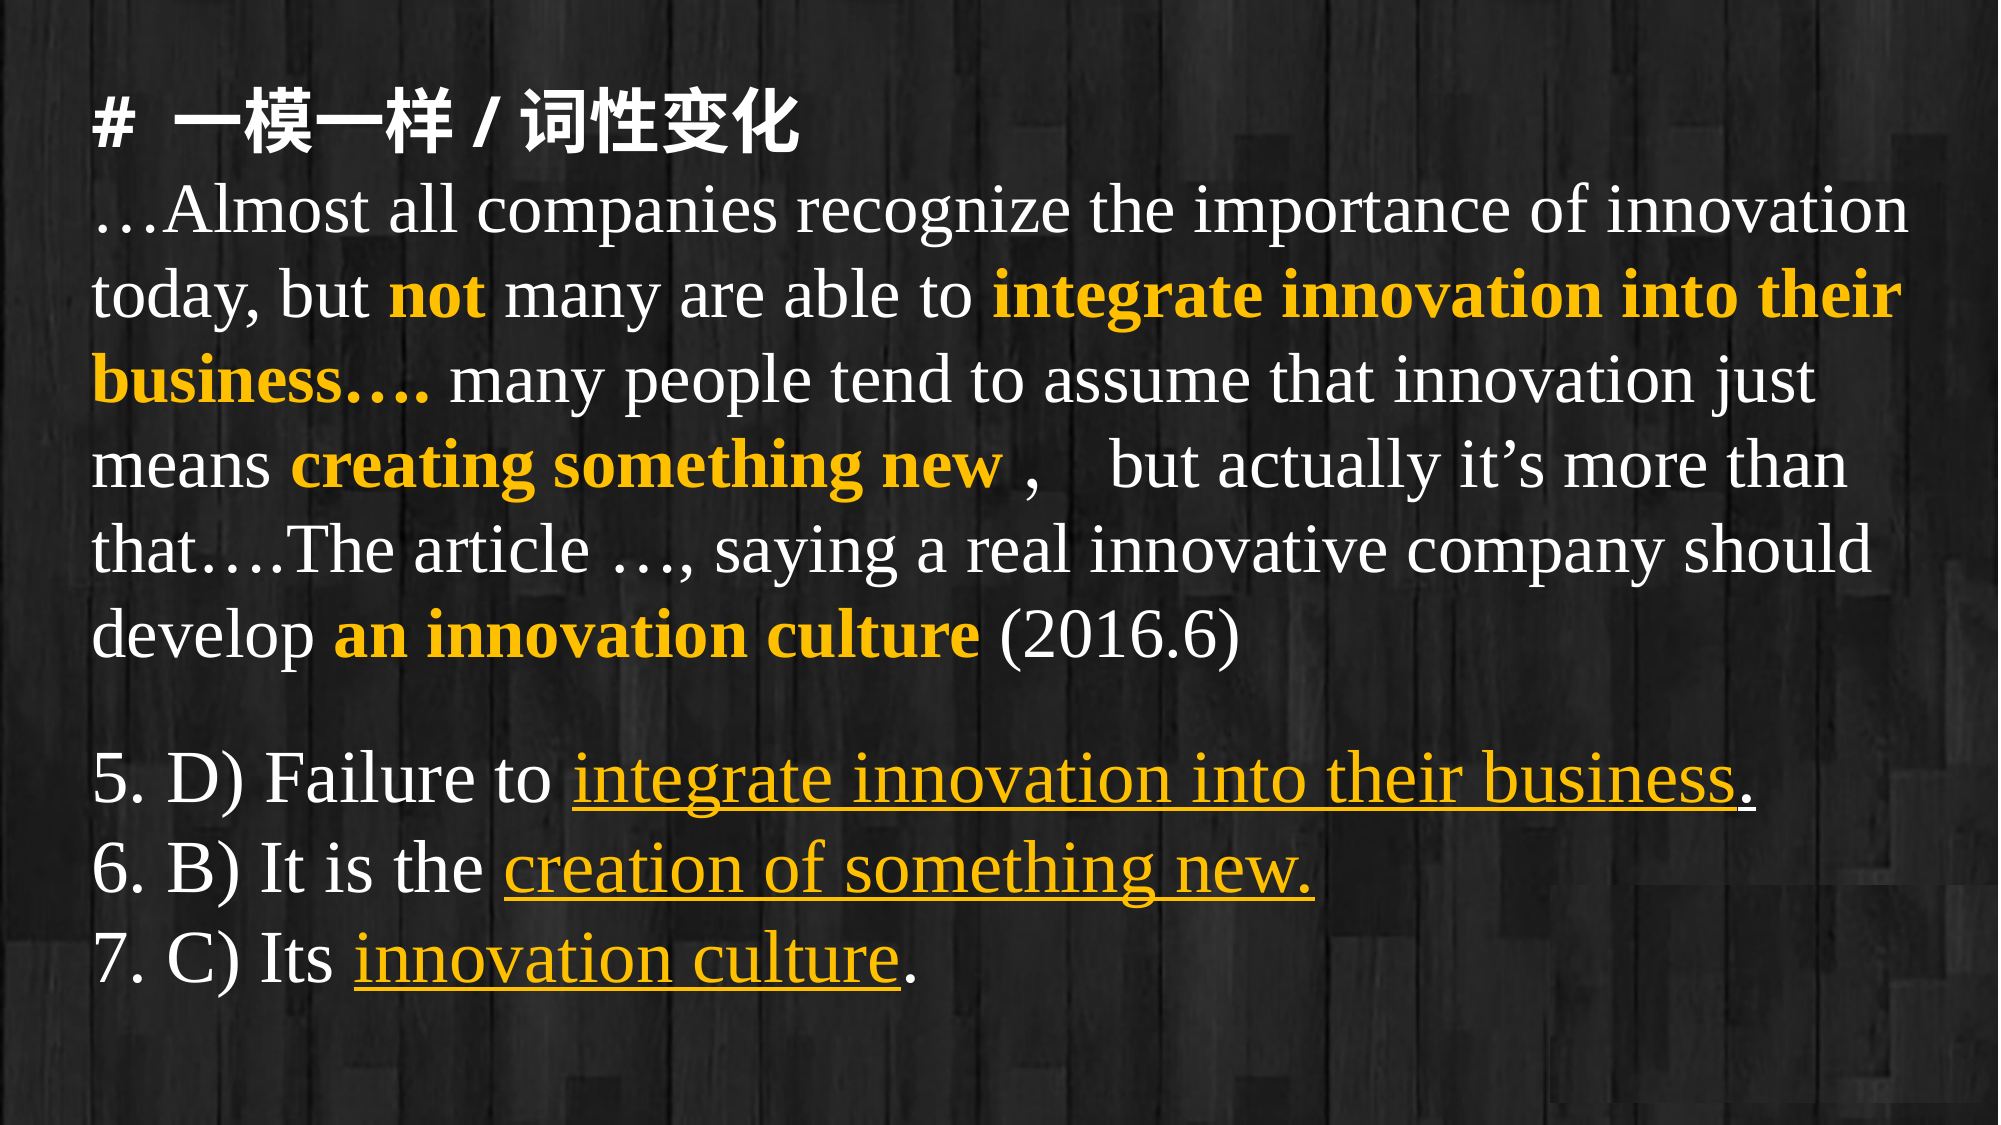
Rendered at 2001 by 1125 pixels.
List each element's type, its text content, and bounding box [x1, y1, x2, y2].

list # 一模一样/词性变化 …Almost all companies recognize the importance of innovation today, but not many are able to integrate innovation into their business…. many people tend to assume that innovation just means creating something new，but actually it’s more than that….The article …, saying a real innovative company should develop an innovation culture (2016.6) [76, 69, 1959, 1100]
picture [0, 0, 1998, 1125]
text_box 5. D) Failure to integrate innovation into their business. 6. B) It is the creation of something new. 7. C) Its innovation culture. [76, 720, 1873, 1005]
